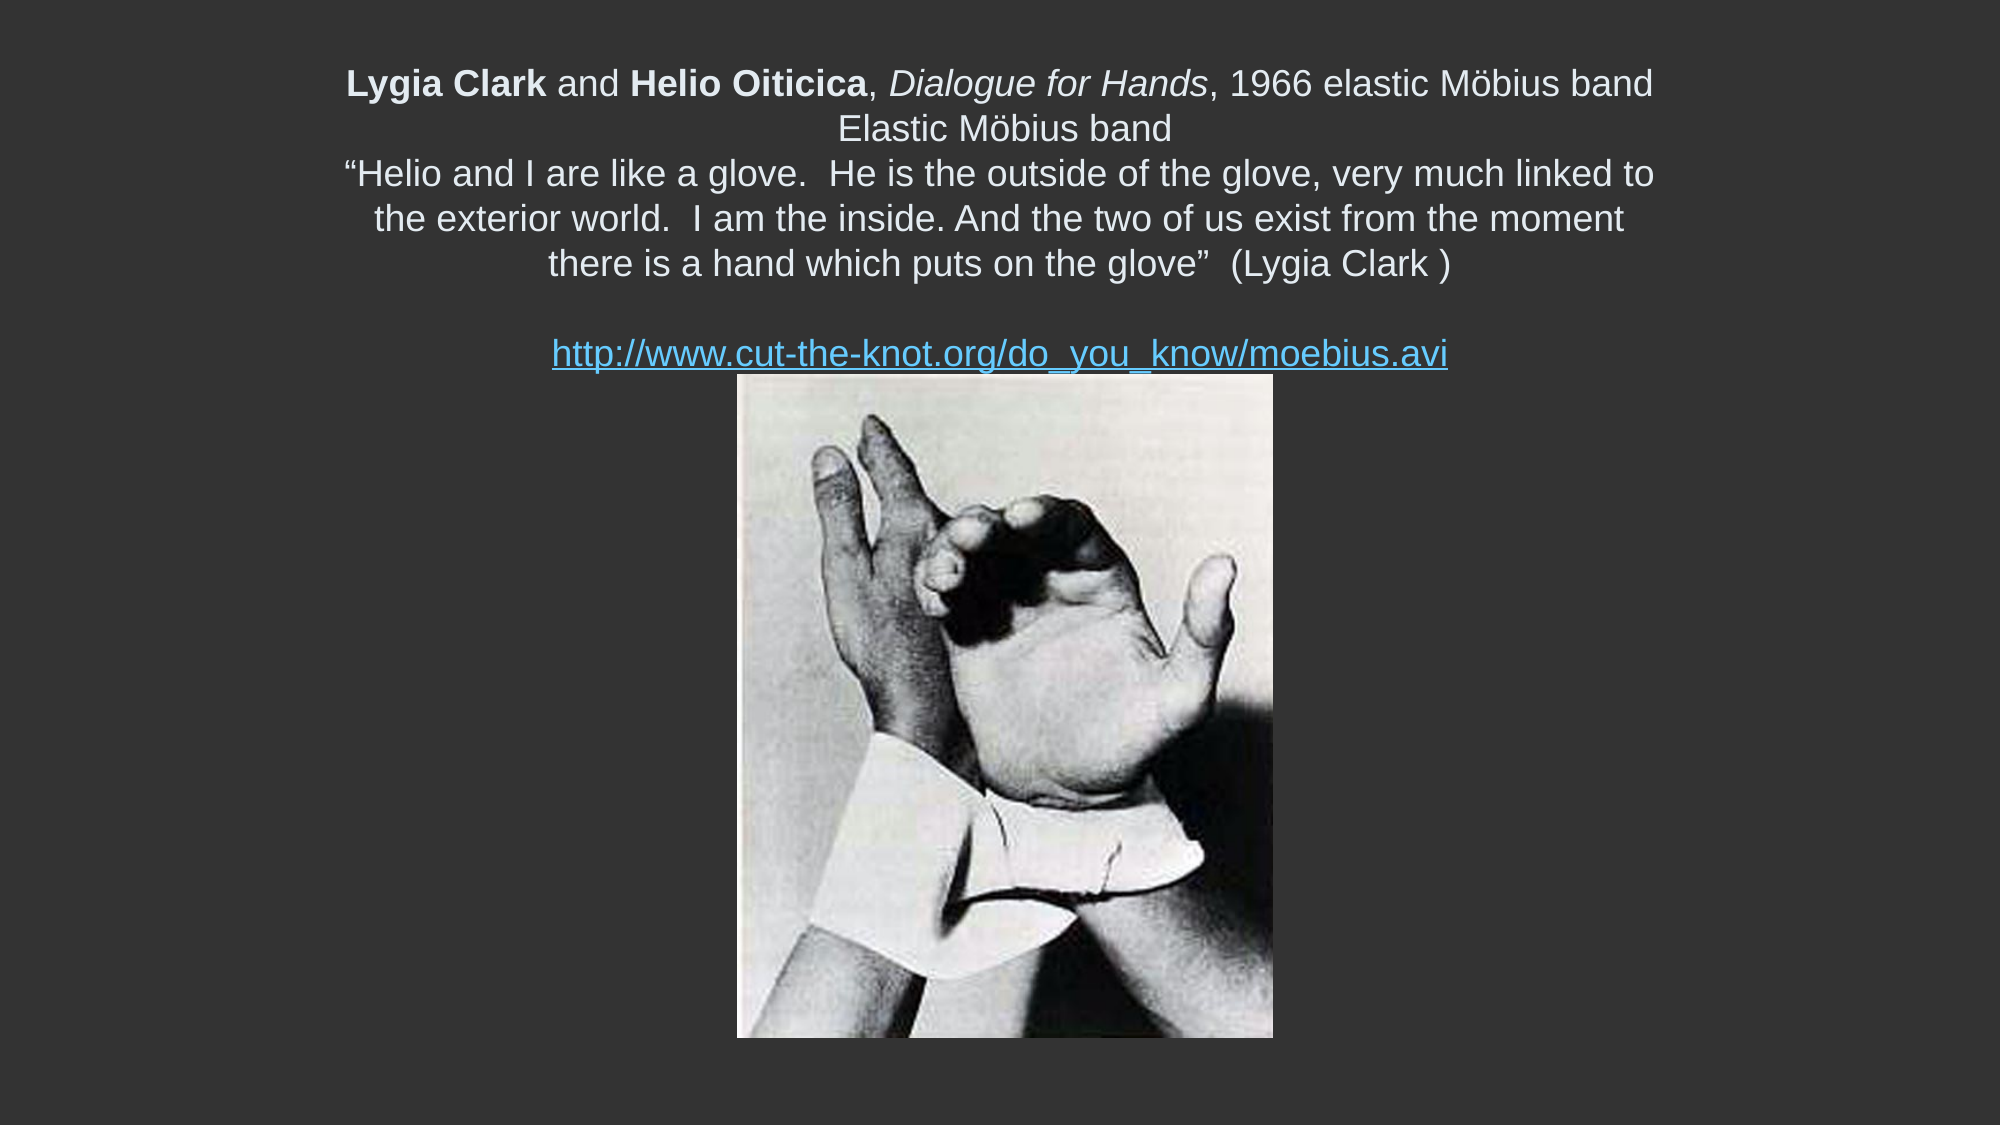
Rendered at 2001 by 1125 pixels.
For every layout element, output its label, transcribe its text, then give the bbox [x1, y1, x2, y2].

picture [737, 374, 1273, 1038]
title Lygia Clark and Helio Oiticica, Dialogue for Hands, 1966 elastic Möbius band Elastic Möbius band “Helio and I are like a glove. He is the outside of the glove, very much linked to the exterior world. I am the inside. And the two of us exist from the moment there is a hand which puts on the glove” (Lygia Clark ) http://www.cut-the-knot.org/do_you_know/moebius.avi [324, 45, 1675, 388]
